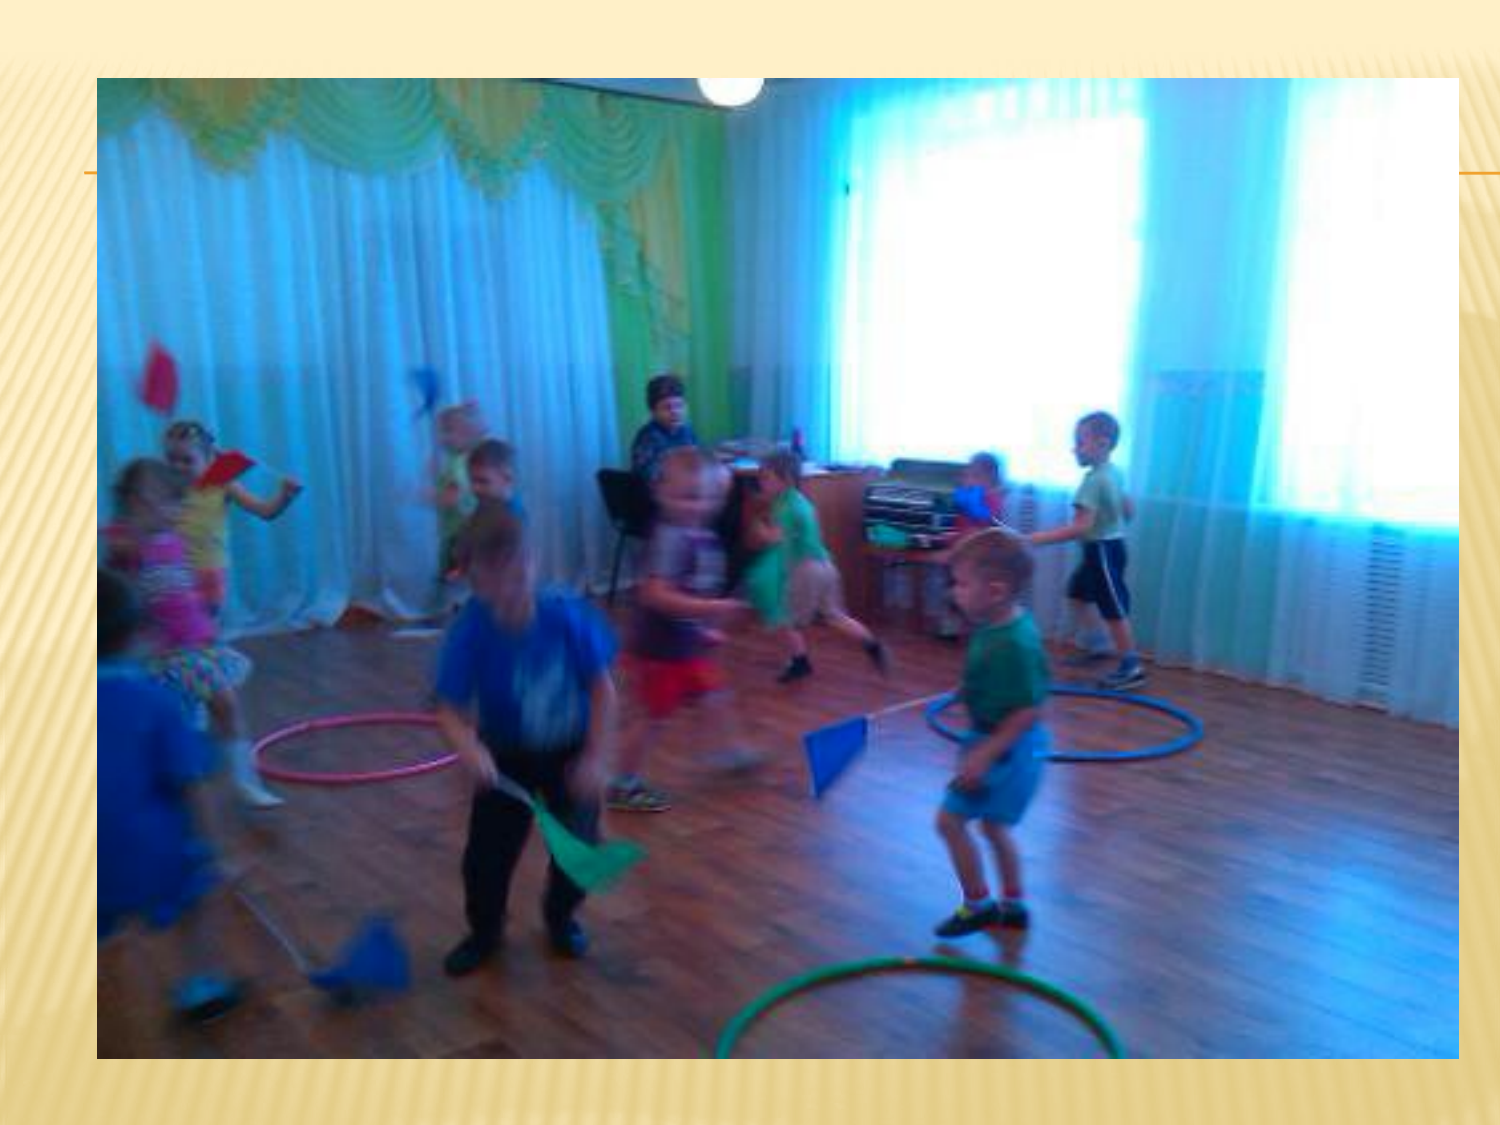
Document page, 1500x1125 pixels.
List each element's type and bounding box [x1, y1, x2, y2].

picture [97, 77, 1460, 1059]
